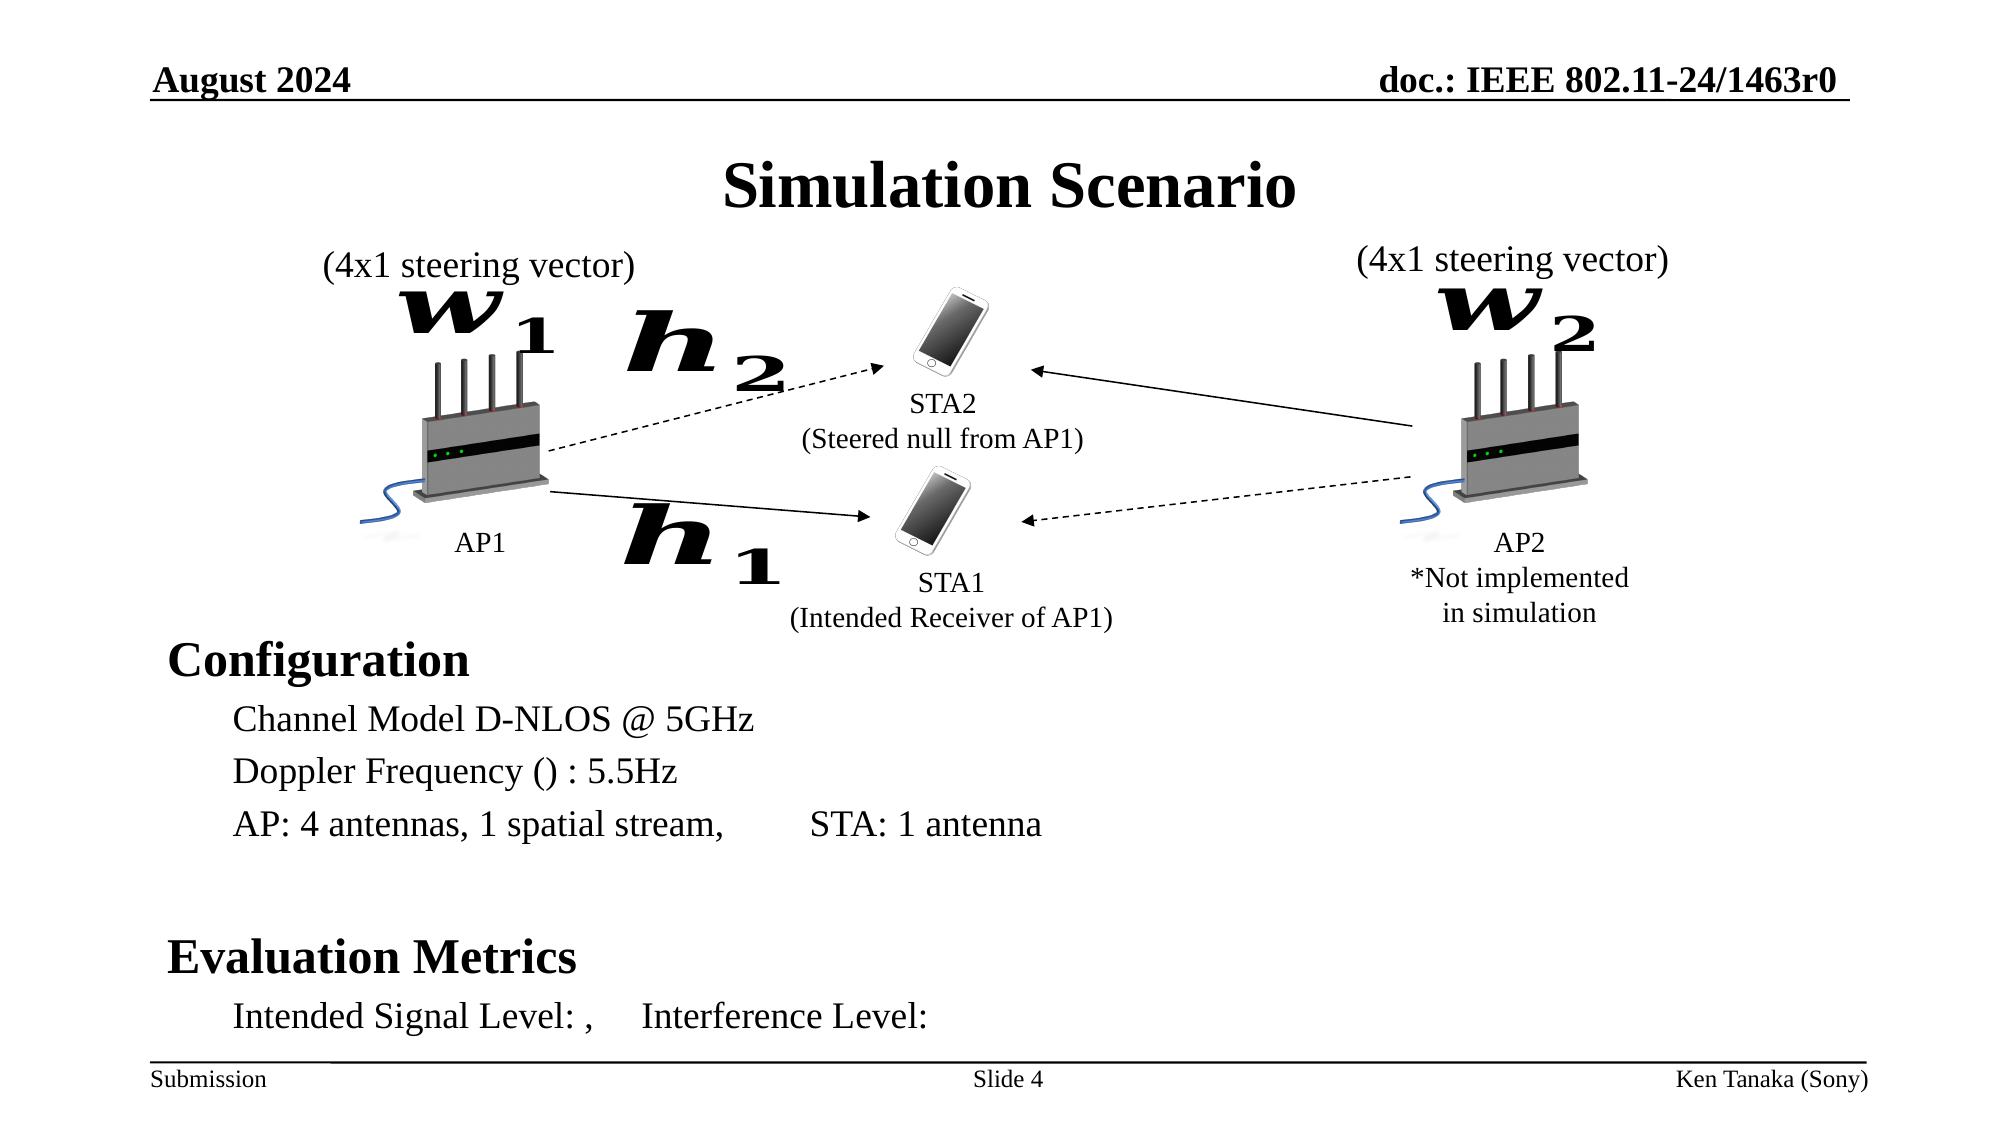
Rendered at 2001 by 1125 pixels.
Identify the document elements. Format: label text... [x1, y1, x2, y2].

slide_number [152, 54, 354, 101]
slide_number Slide 4 [964, 1061, 1053, 1093]
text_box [307, 218, 1705, 650]
text_box Simulation Scenario [152, 133, 1869, 228]
footer Ken Tanaka (Sony) [1575, 1061, 1869, 1108]
